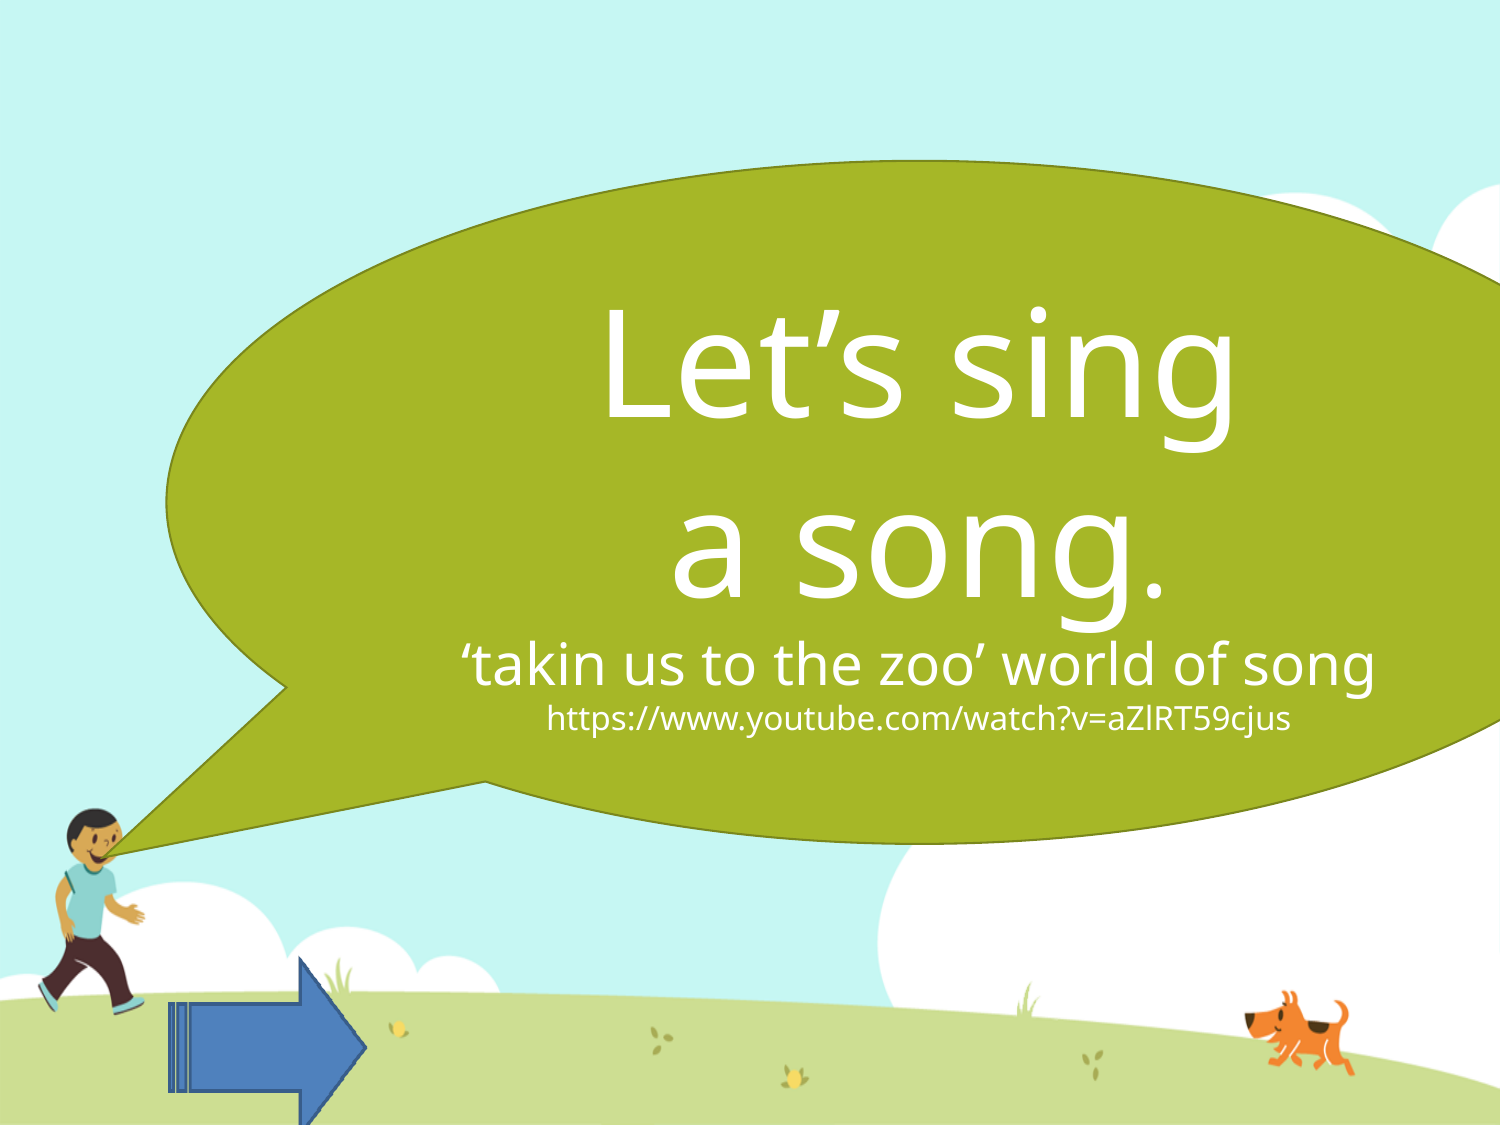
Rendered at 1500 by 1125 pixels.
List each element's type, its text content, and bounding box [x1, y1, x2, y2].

text_box Let’s sing a song. ‘takin us to the zoo’ world of song https://www.youtube.com/watch?v=aZlRT59cjus [99, 159, 1500, 860]
picture [0, 0, 1500, 1125]
